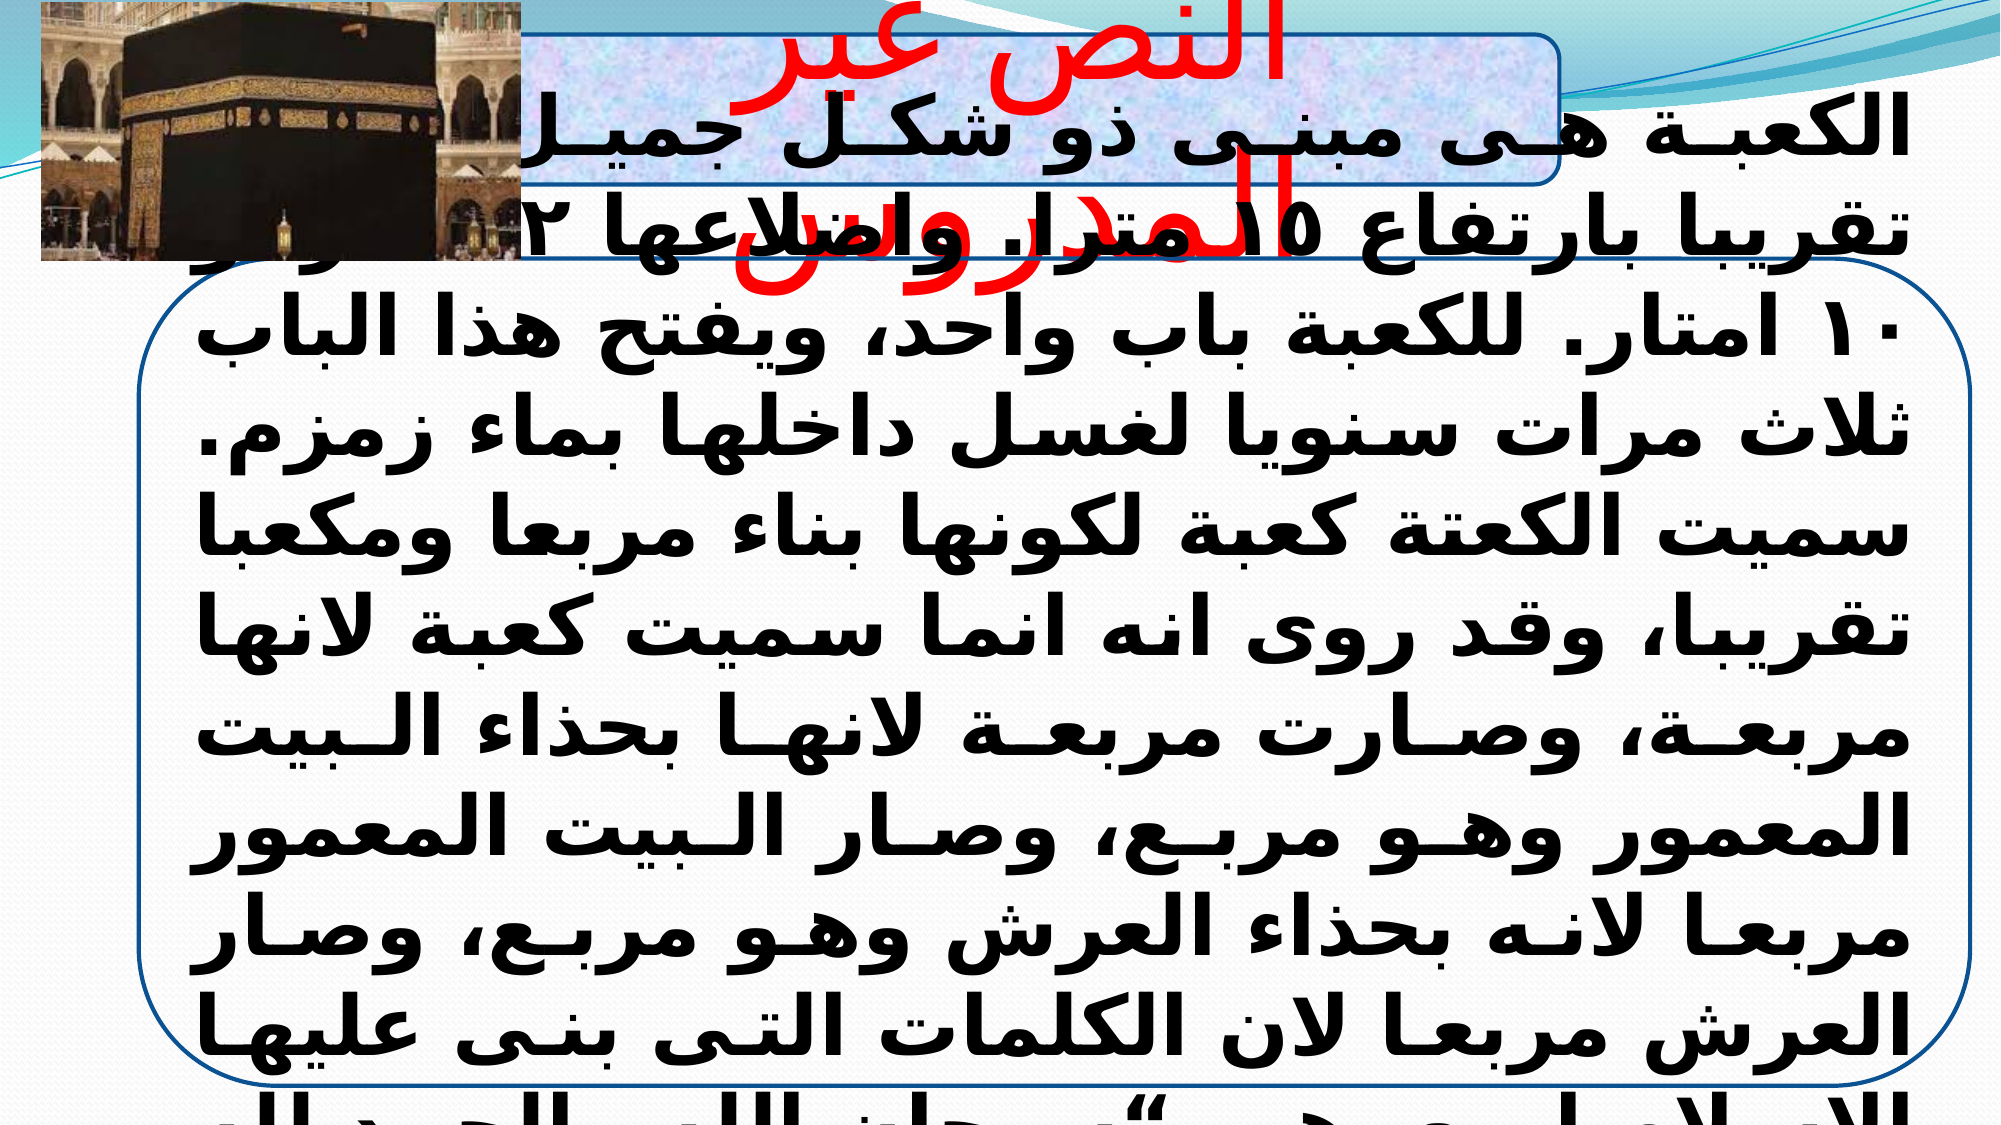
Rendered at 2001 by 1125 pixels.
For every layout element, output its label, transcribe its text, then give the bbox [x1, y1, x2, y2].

picture [41, 2, 521, 261]
text_box باب [210, 256, 527, 273]
text_box النص غير المدروس [527, 32, 1562, 187]
text_box الكعبة هى مبنى ذو شكل جميل مكعب تقريبا بارتفاع ١٥ مترا. واضلاعها ١٢ مترا و ١٠ امتار. للكعبة باب واحد، ويفتح هذا الباب ثلاث مرات سنويا لغسل داخلها بماء زمزم. سميت الكعتة كعبة لكونها بناء مربعا ومكعبا تقريبا، وقد روى انه انما سميت كعبة لانها مربعة، وصارت مربعة لانها بحذاء البيت المعمور وهو مربع، وصار البيت المعمور مربعا لانه بحذاء العرش وهو مربع، وصار العرش مربعا لان الكلمات التى بنى عليها الإسلام اربع، هى “سبحان الله والحمد لله ولا إله إلا الله والله اكبر.” [136, 256, 1973, 1088]
